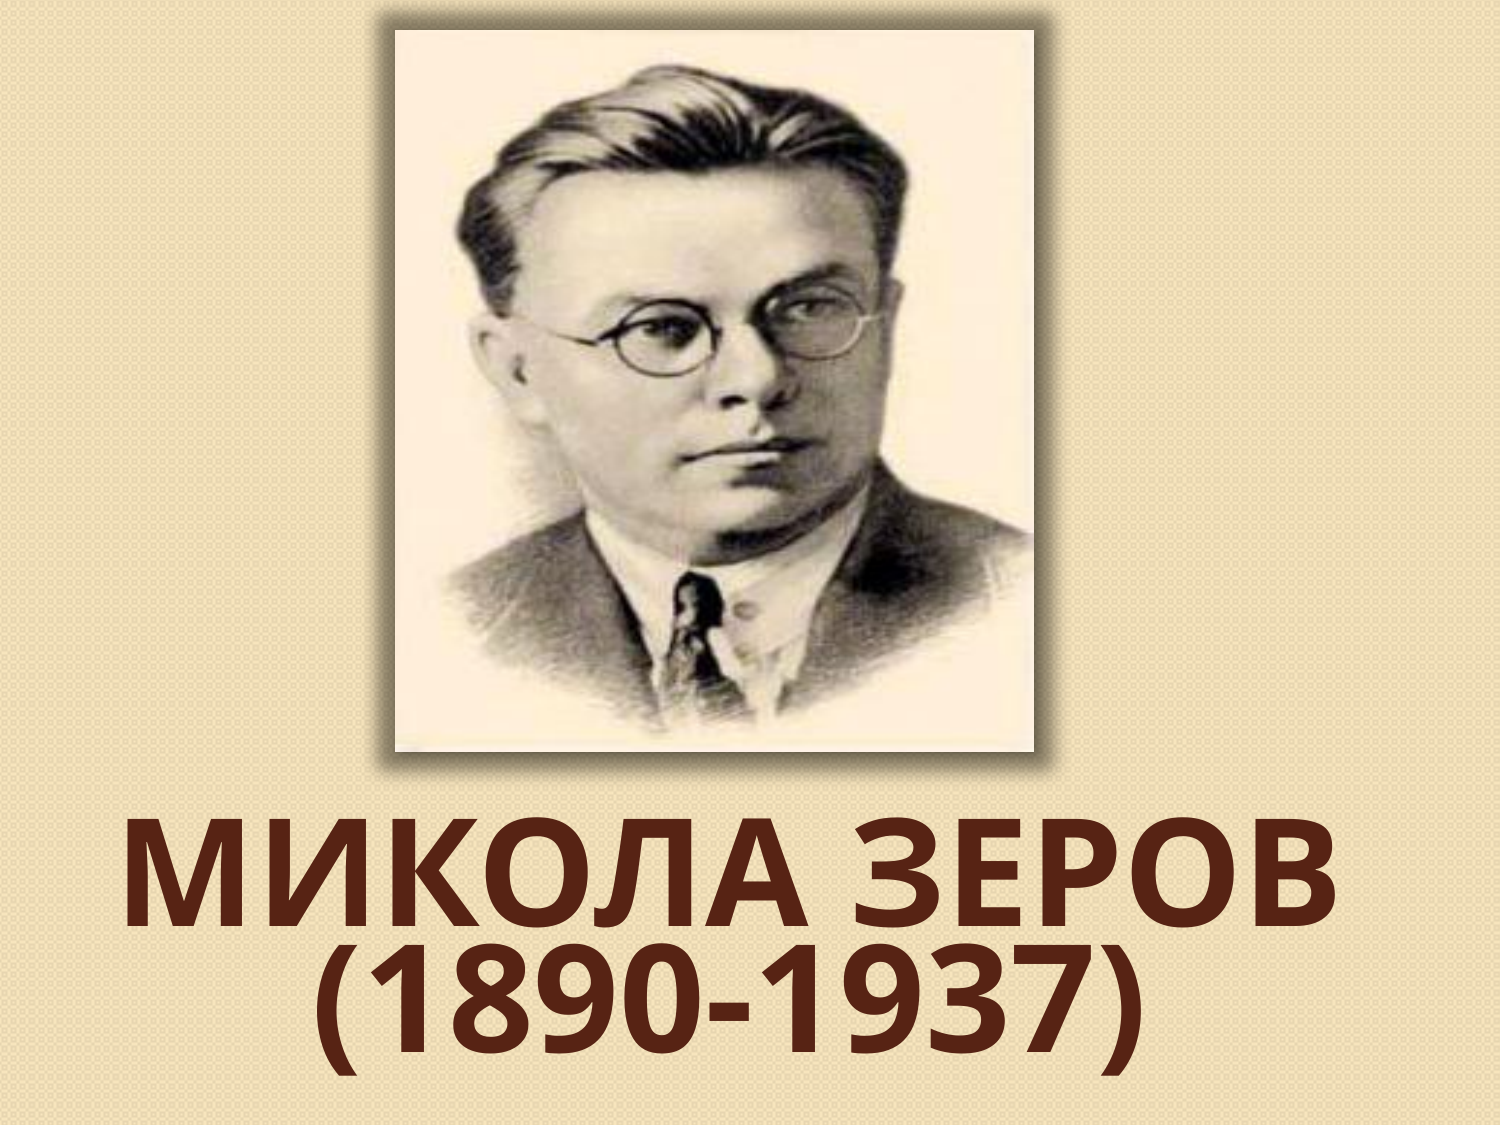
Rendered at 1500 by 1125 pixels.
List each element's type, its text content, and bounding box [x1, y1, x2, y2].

picture [395, 30, 1034, 752]
title Микола зеров (1890-1937) [0, 172, 1465, 1090]
